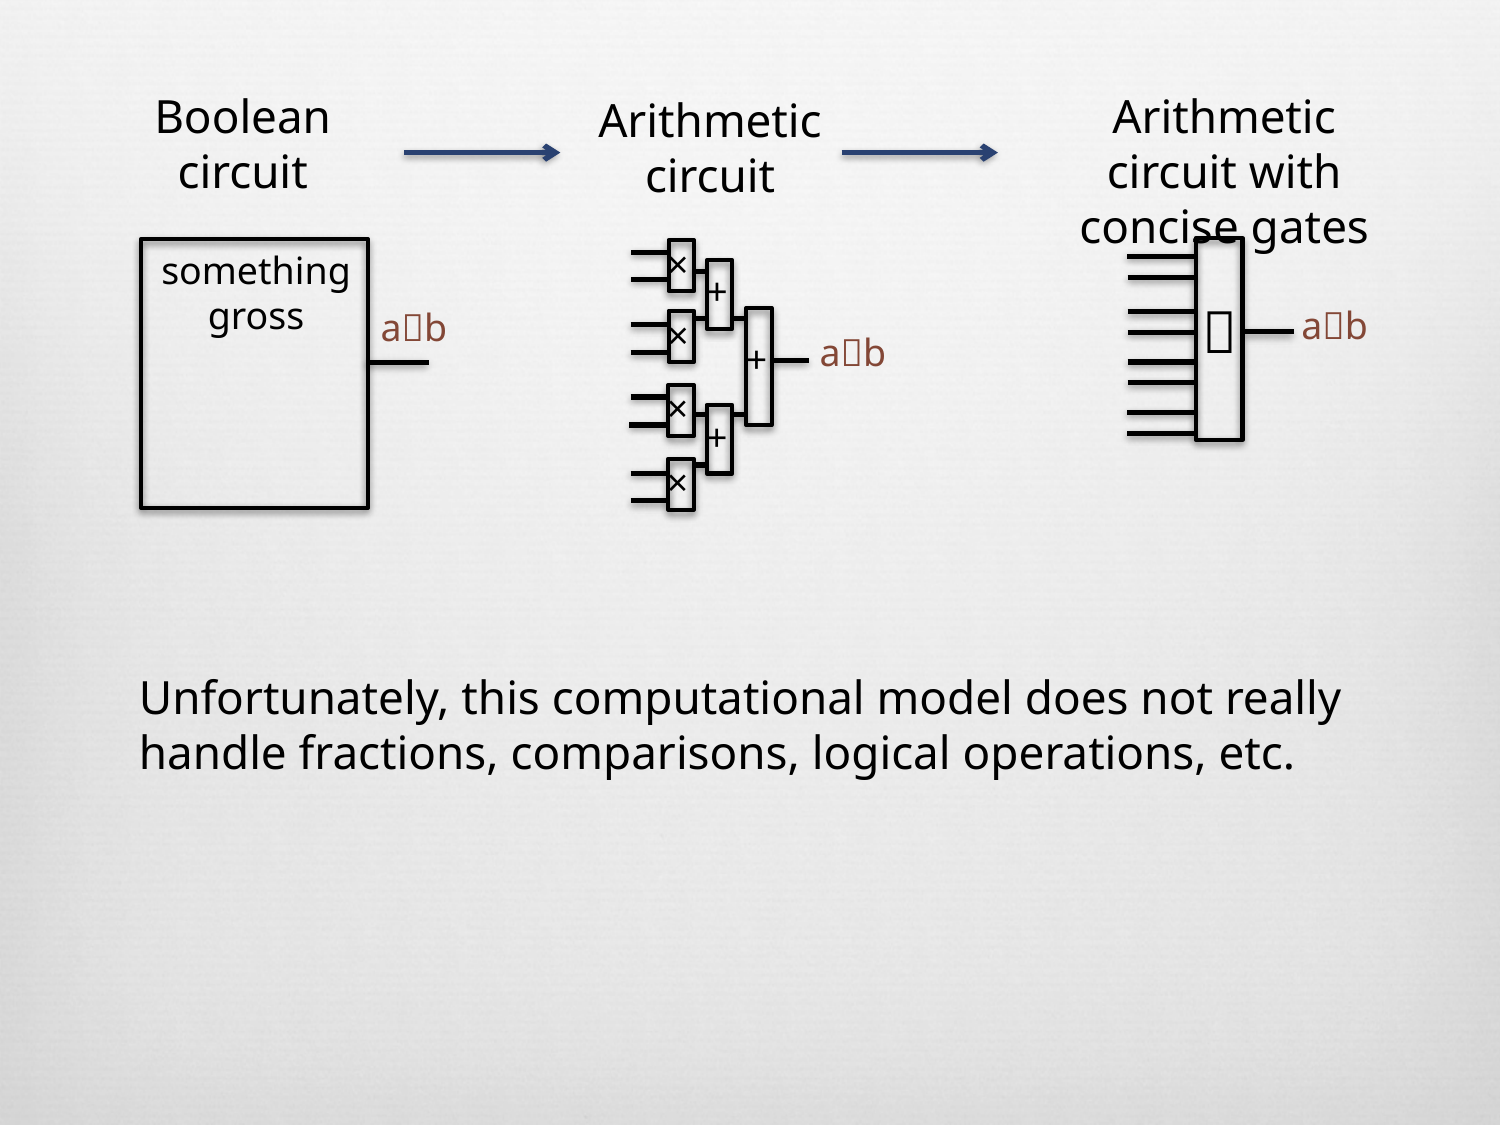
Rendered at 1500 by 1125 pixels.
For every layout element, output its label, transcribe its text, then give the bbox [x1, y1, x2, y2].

text_box something gross [114, 239, 398, 345]
text_box Arithmetic circuit with concise gates [1029, 80, 1420, 260]
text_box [1126, 237, 1432, 441]
text_box [140, 345, 369, 509]
text_box Unfortunately, this computational model does not really handle fractions, comparisons, logical operations, etc. [124, 661, 1397, 786]
text_box ab [365, 296, 471, 357]
text_box Arithmetic circuit [568, 84, 852, 209]
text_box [628, 232, 950, 513]
text_box Boolean circuit [101, 80, 385, 206]
